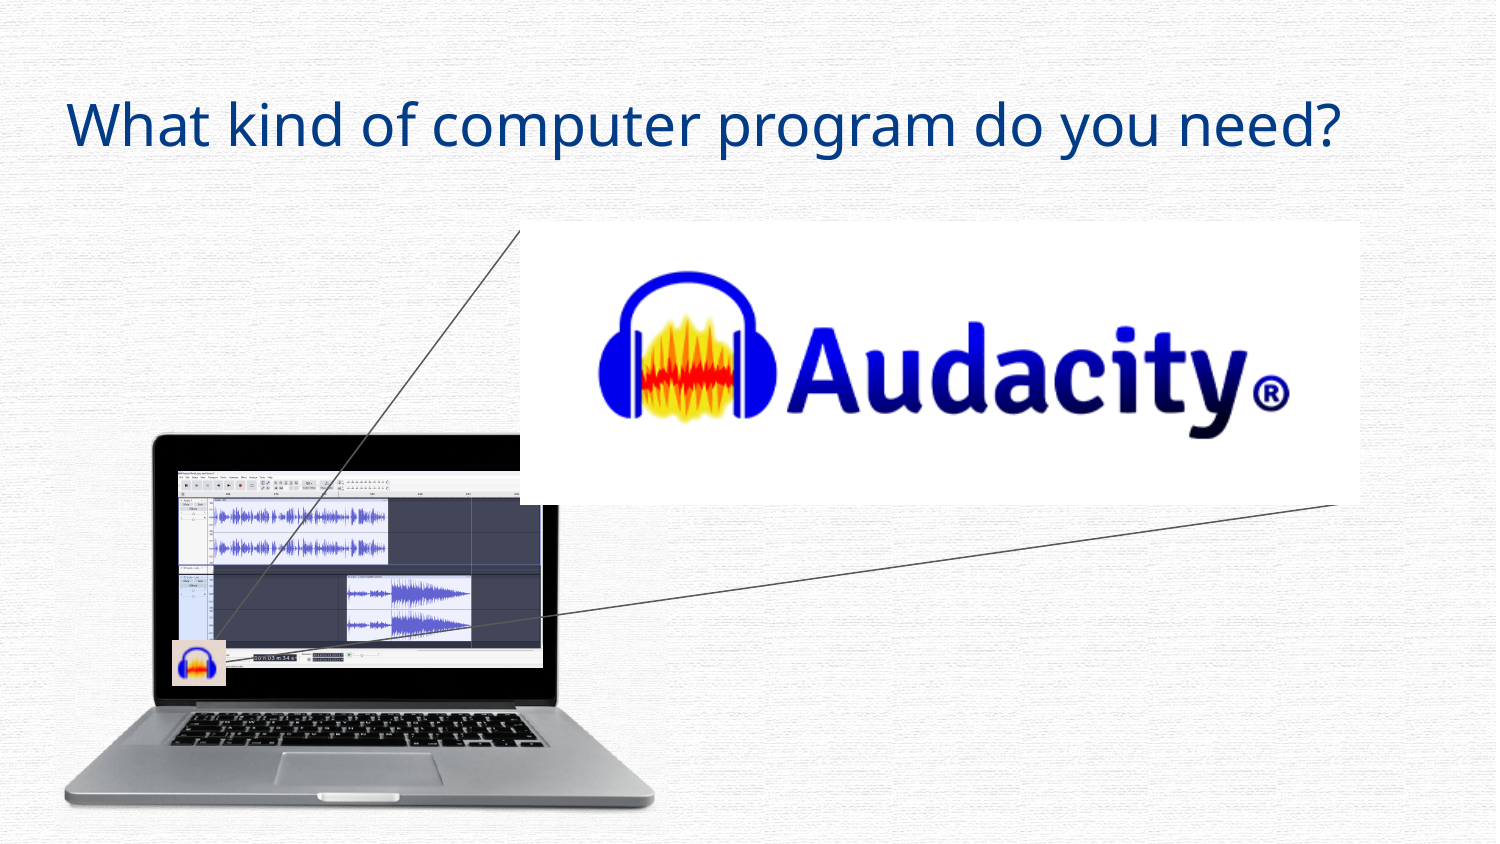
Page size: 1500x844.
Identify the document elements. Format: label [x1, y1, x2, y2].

text_box [195, 501, 1355, 667]
text_box [200, 227, 515, 500]
picture [0, 0, 1496, 844]
